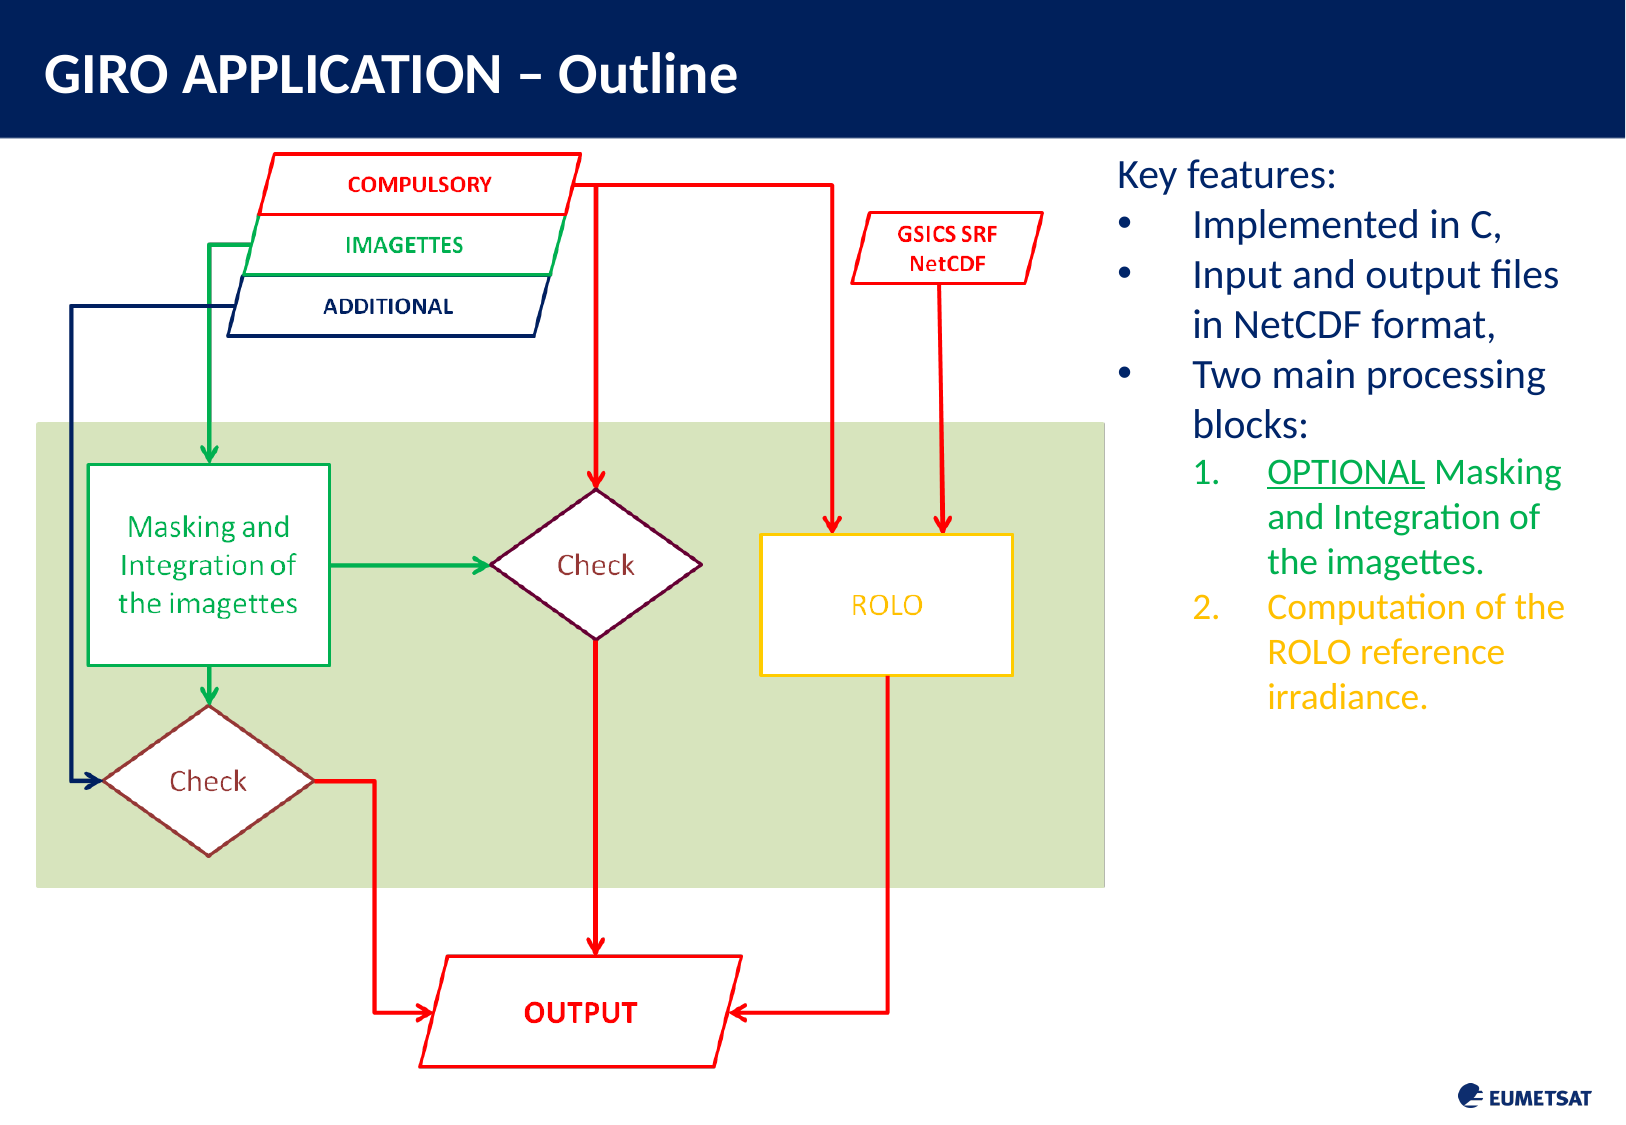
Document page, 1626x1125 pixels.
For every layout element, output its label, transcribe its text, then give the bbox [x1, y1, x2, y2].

text_box Key features: Implemented in C, Input and output files in NetCDF format, Two main processing blocks: OPTIONAL Masking and Integration of the imagettes. Computation of the ROLO reference irradiance. [1102, 139, 1607, 775]
picture [0, 0, 1626, 1125]
title GIRO APPLICATION – Outline [0, 0, 1407, 141]
